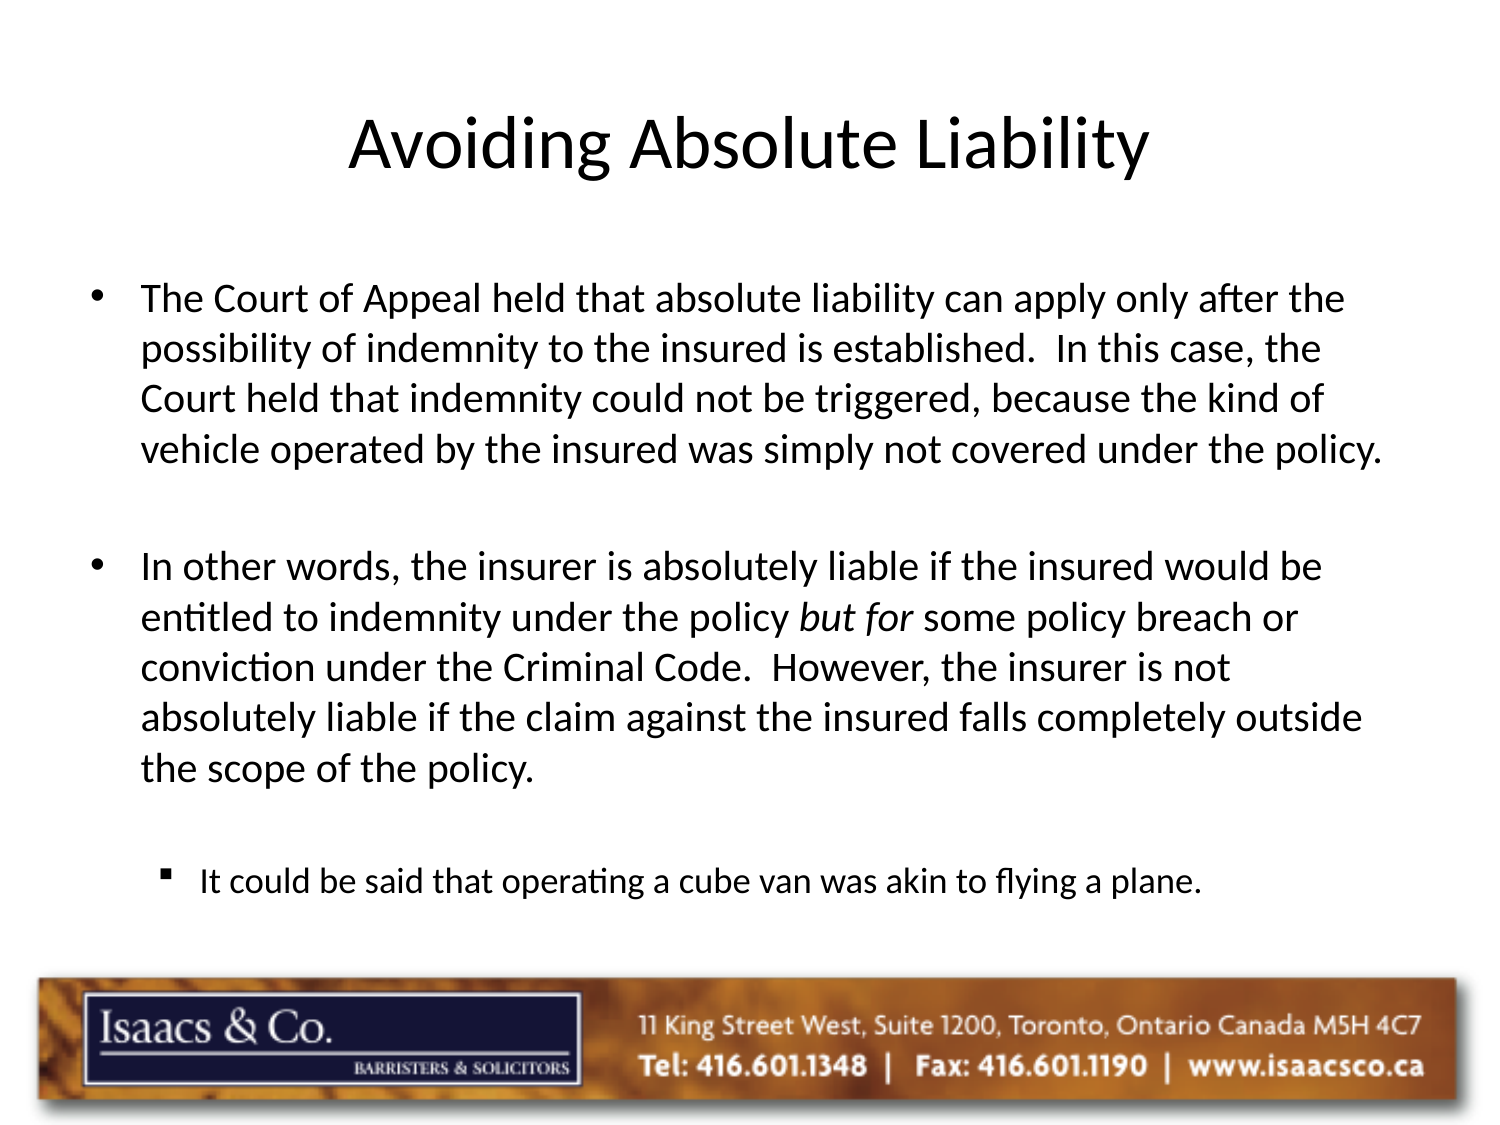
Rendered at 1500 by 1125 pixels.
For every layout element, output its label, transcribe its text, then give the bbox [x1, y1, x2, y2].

list The Court of Appeal held that absolute liability can apply only after the possibility of indemnity to the insured is established. In this case, the Court held that indemnity could not be triggered, because the kind of vehicle operated by the insured was simply not covered under the policy. In other words, the insurer is absolutely liable if the insured would be entitled to indemnity under the policy but for some policy breach or conviction under the Criminal Code. However, the insurer is not absolutely liable if the claim against the insured falls completely outside the scope of the policy. It could be said that operating a cube van was akin to flying a plane. [75, 262, 1425, 963]
picture [0, 0, 1500, 1125]
title Avoiding Absolute Liability [75, 45, 1425, 233]
